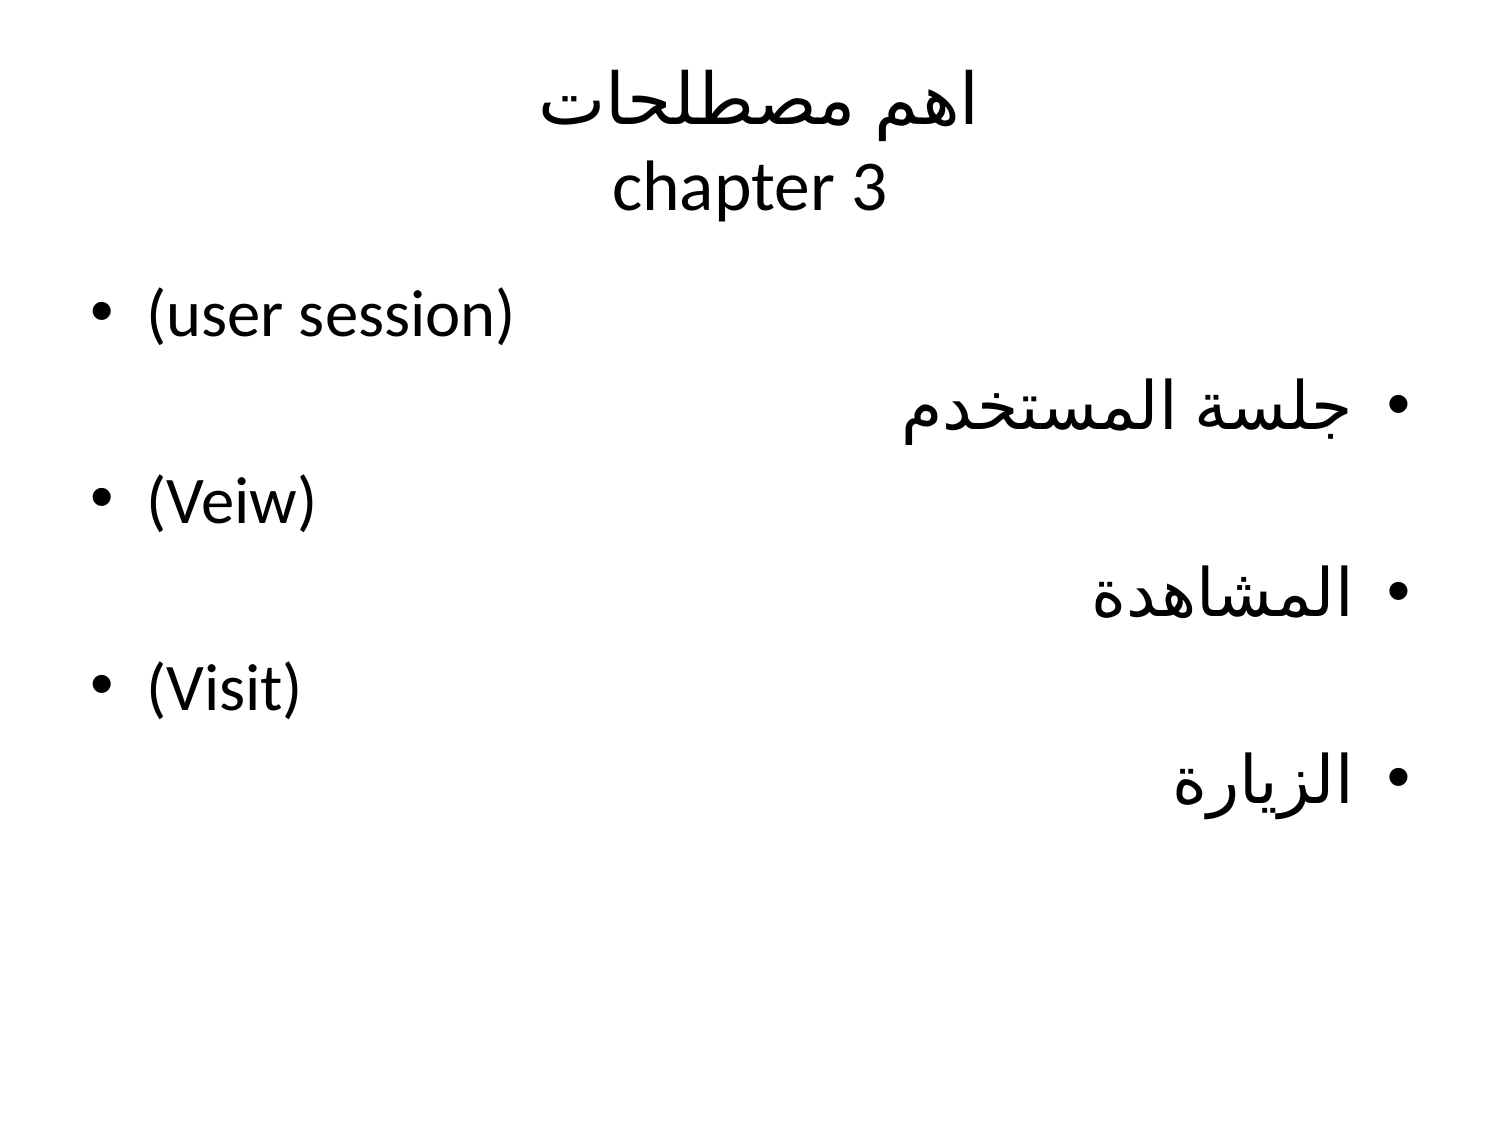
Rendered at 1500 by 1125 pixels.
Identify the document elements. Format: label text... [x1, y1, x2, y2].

list (user session) جلسة المستخدم (Veiw) المشاهدة (Visit) الزيارة [75, 262, 1425, 1005]
title اهم مصطلحات chapter 3 [75, 45, 1425, 233]
